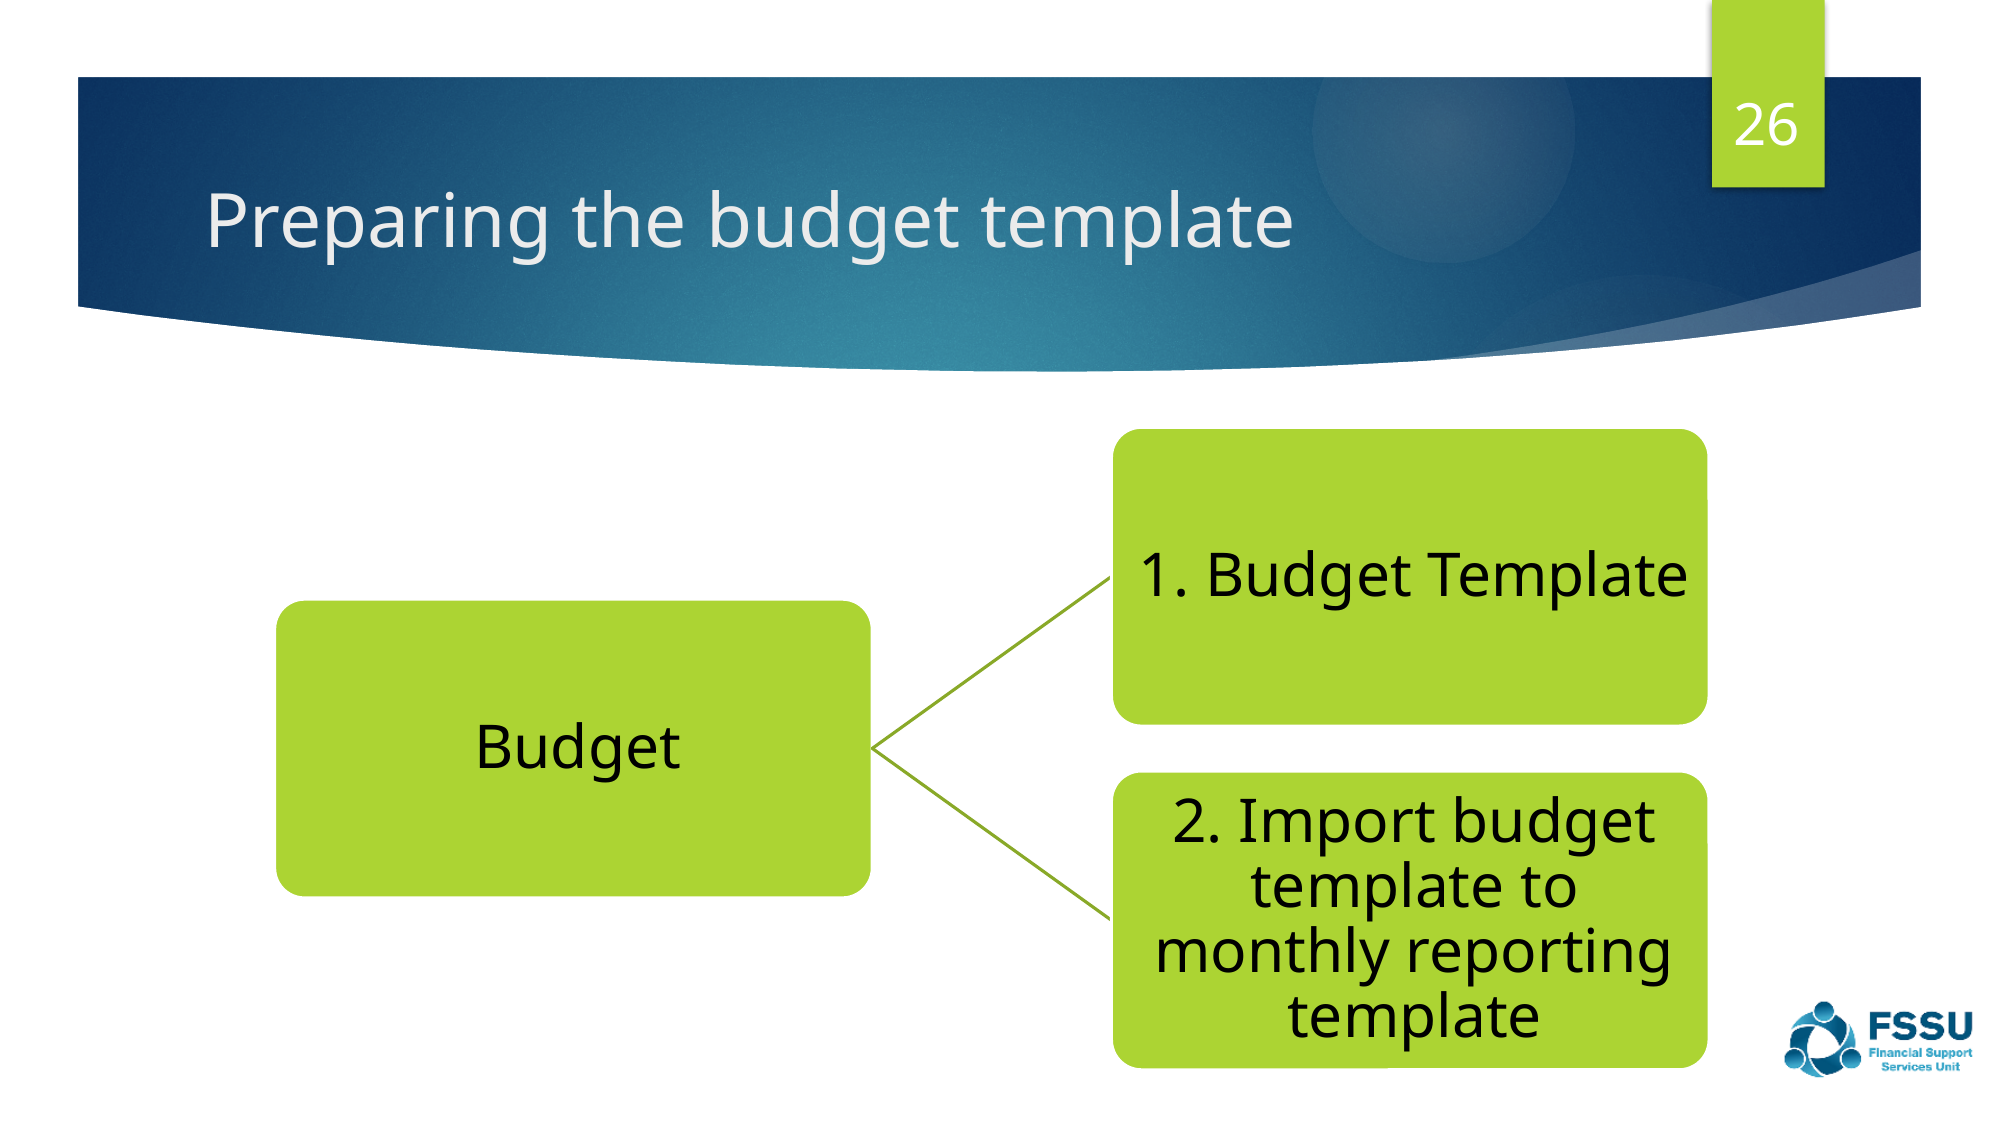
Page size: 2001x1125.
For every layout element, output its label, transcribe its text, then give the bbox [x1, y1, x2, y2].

title Preparing the budget template [189, 159, 1627, 276]
picture [1778, 995, 1980, 1085]
slide_number 26 [1698, 48, 1836, 175]
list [189, 426, 1795, 1071]
